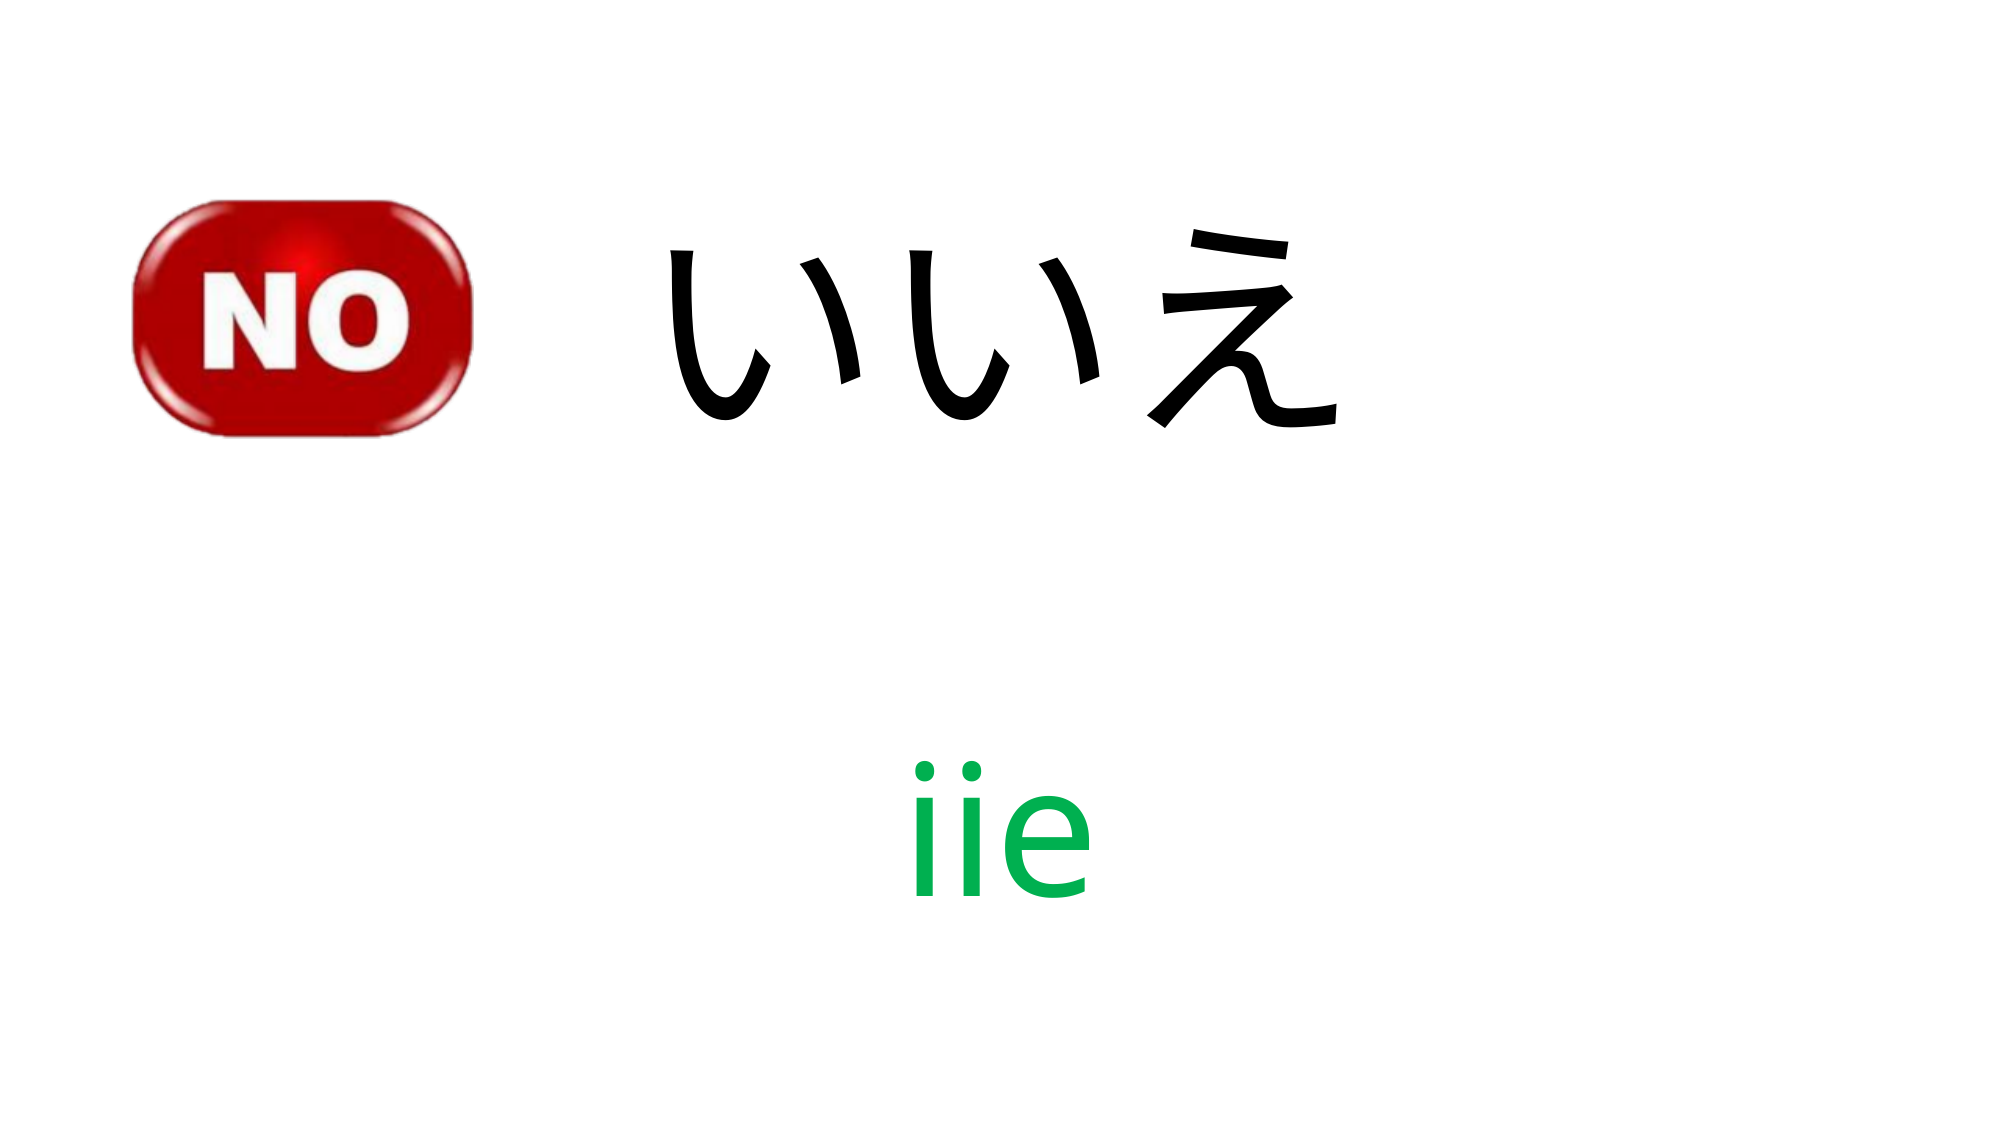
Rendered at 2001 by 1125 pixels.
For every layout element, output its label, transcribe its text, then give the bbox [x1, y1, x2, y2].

picture [105, 186, 499, 445]
subtitle iie [137, 687, 1863, 987]
title いいえ [137, 22, 1863, 660]
